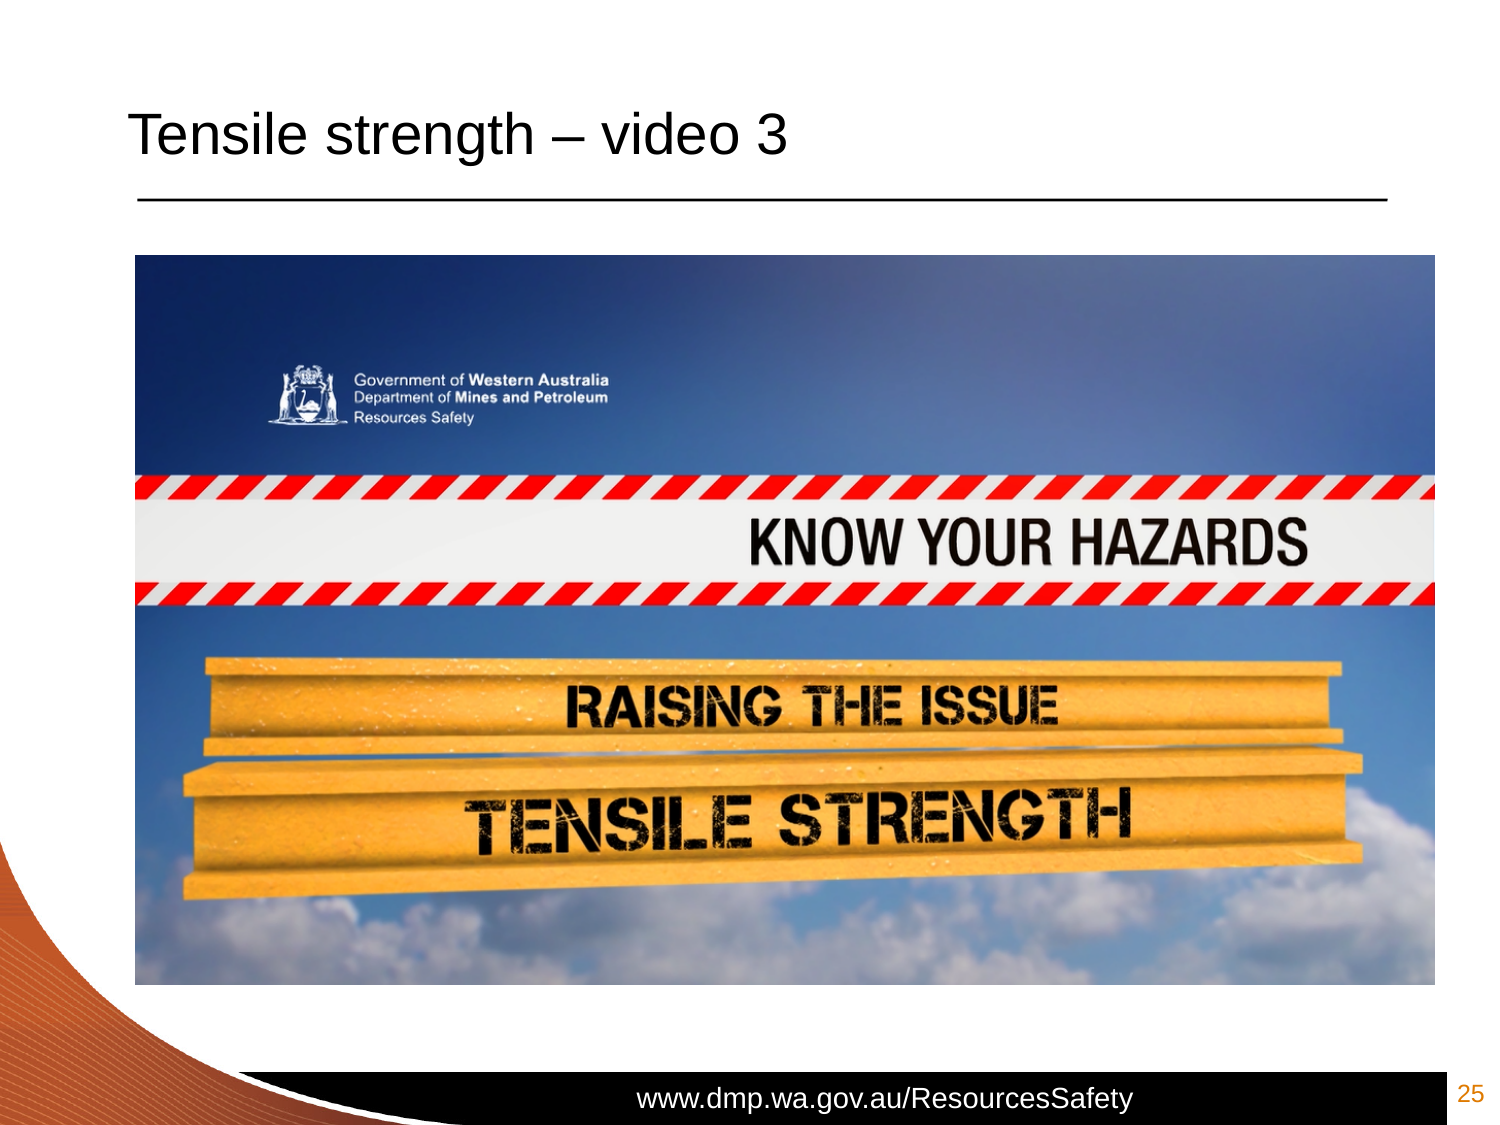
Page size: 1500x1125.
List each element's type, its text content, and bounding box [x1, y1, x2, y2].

title Tensile strength – video 3 [112, 37, 1388, 226]
slide_number 25 [1293, 1070, 1500, 1125]
picture [0, 255, 1447, 1125]
